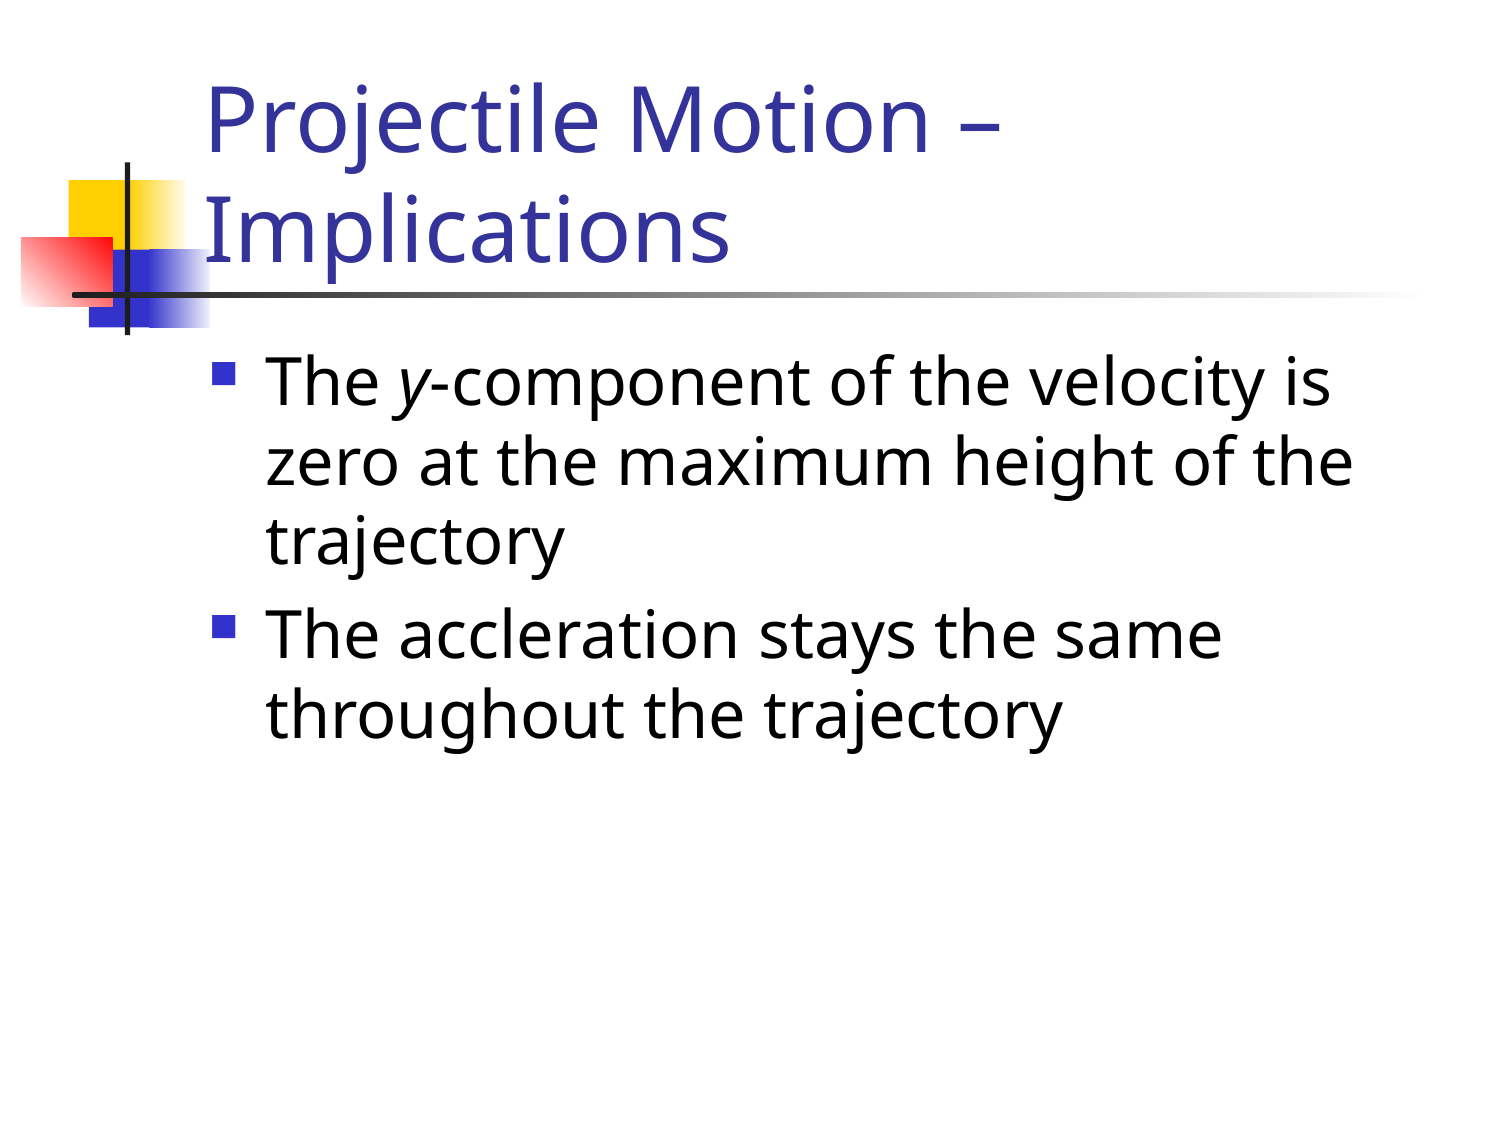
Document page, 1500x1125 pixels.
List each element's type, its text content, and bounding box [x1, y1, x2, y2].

list The y-component of the velocity is zero at the maximum height of the trajectory The accleration stays the same throughout the trajectory [193, 330, 1470, 1007]
title Projectile Motion – Implications [188, 101, 1468, 289]
